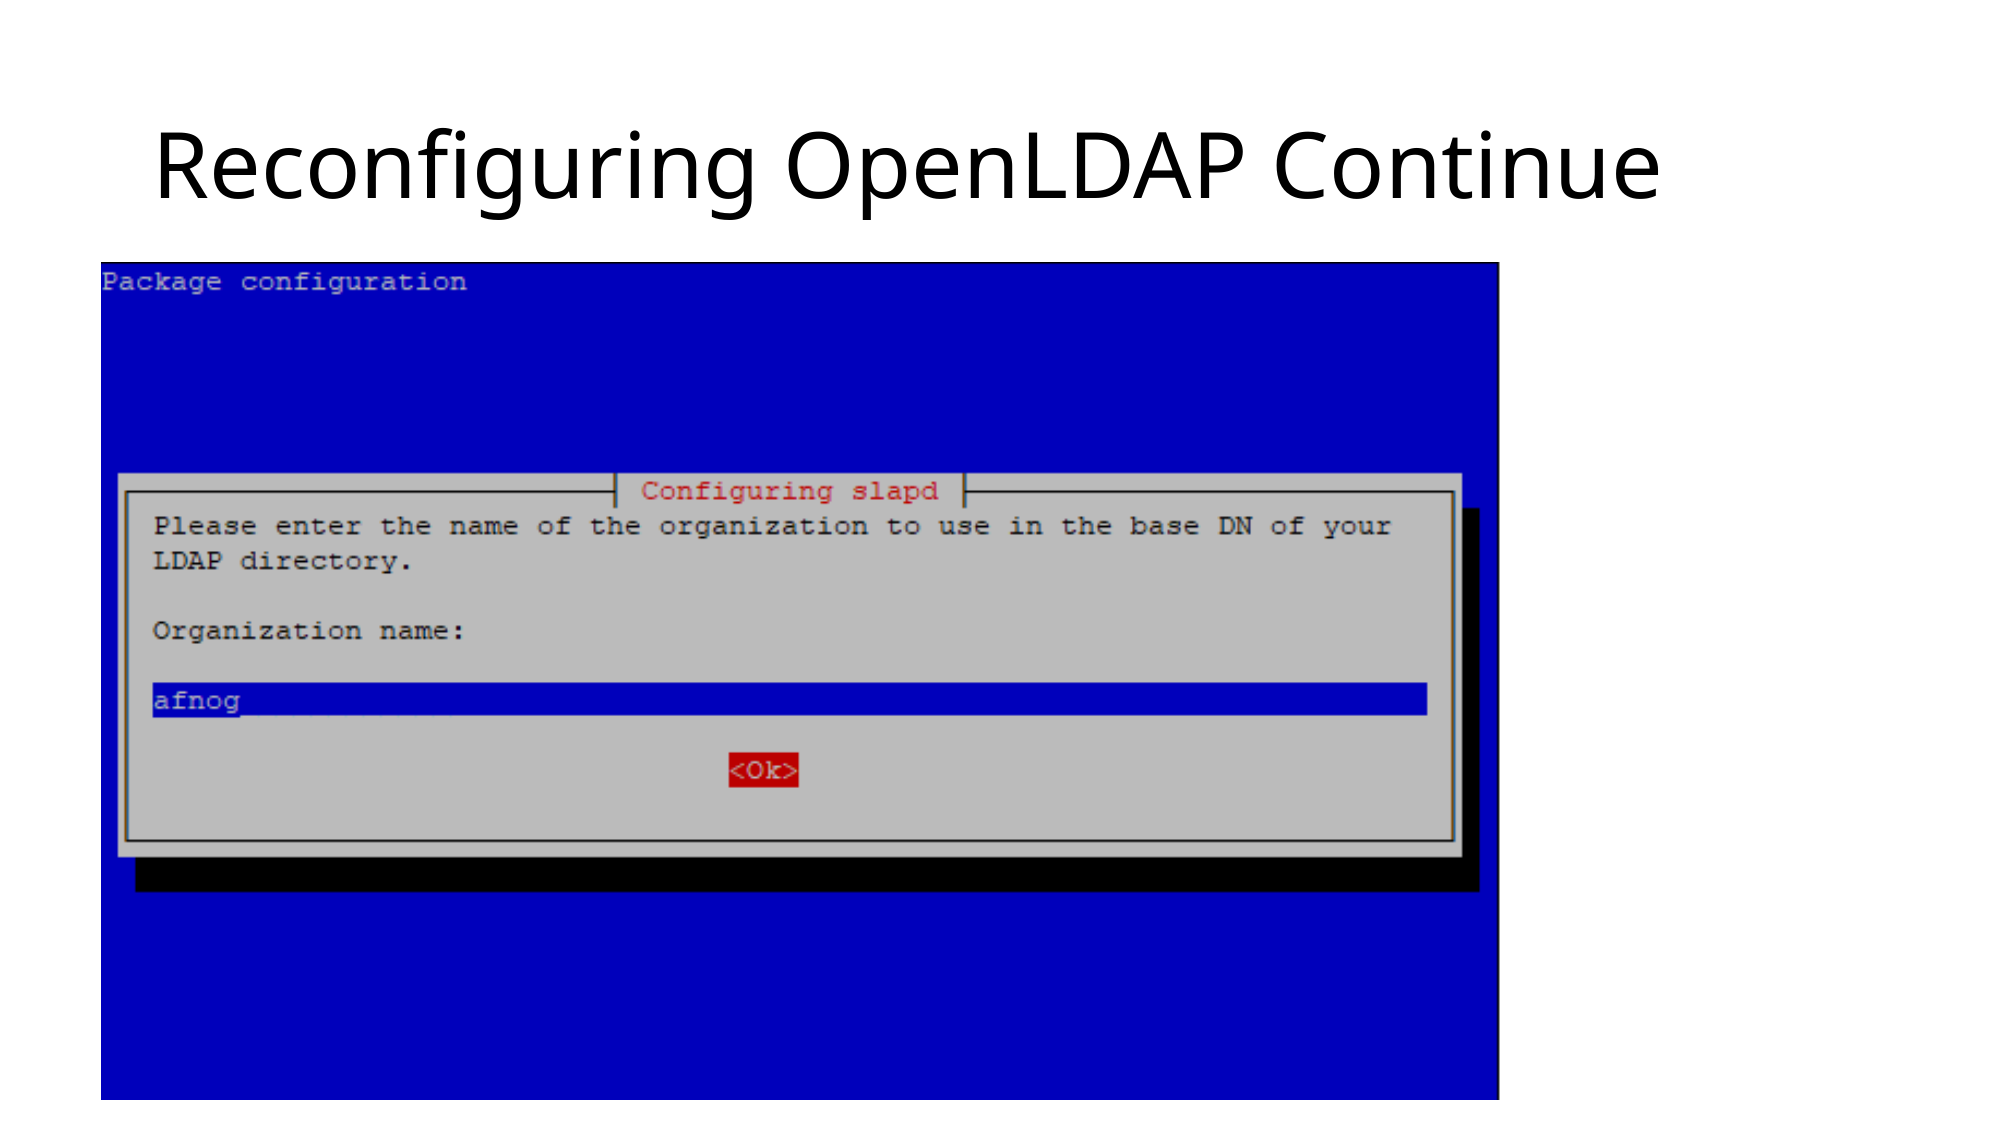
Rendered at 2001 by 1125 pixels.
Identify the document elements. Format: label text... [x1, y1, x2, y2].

picture [101, 262, 1502, 1100]
title Reconfiguring OpenLDAP Continue [137, 59, 1863, 278]
